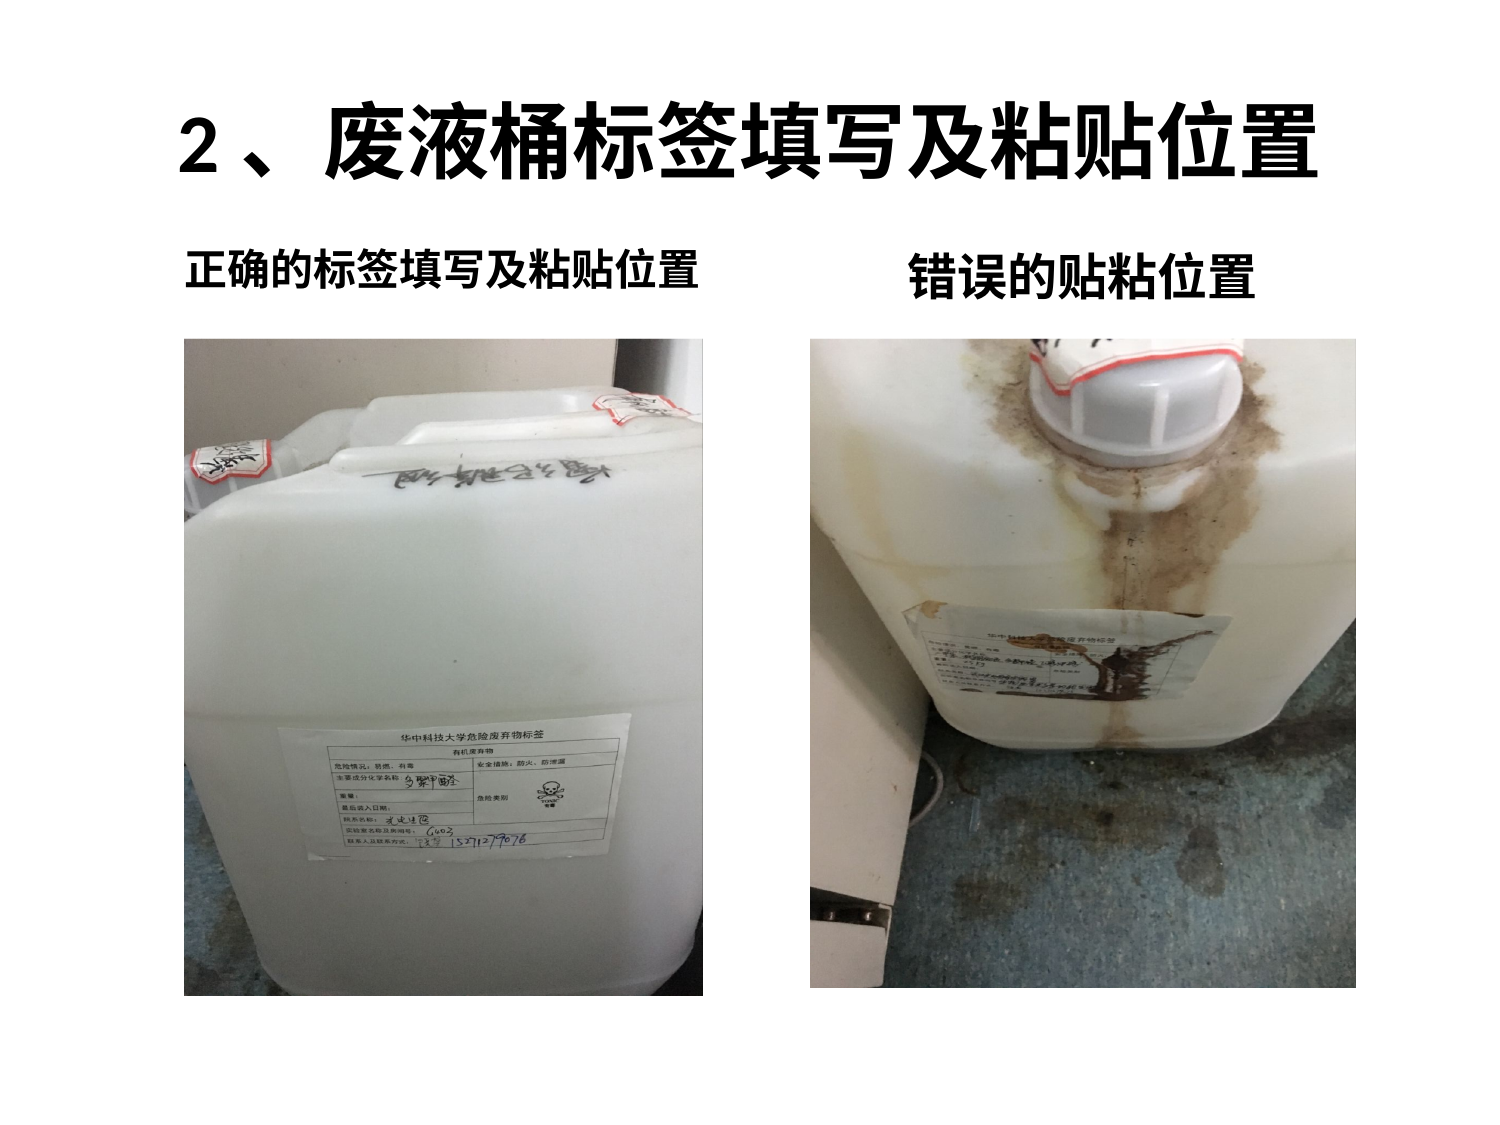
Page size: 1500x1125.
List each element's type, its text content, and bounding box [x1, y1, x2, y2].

title 2、废液桶标签填写及粘贴位置 [75, 45, 1425, 233]
list 错误的贴粘位置 [768, 208, 1396, 313]
list 正确的标签填写及粘贴位置 [129, 196, 757, 302]
picture [113, 339, 1408, 996]
